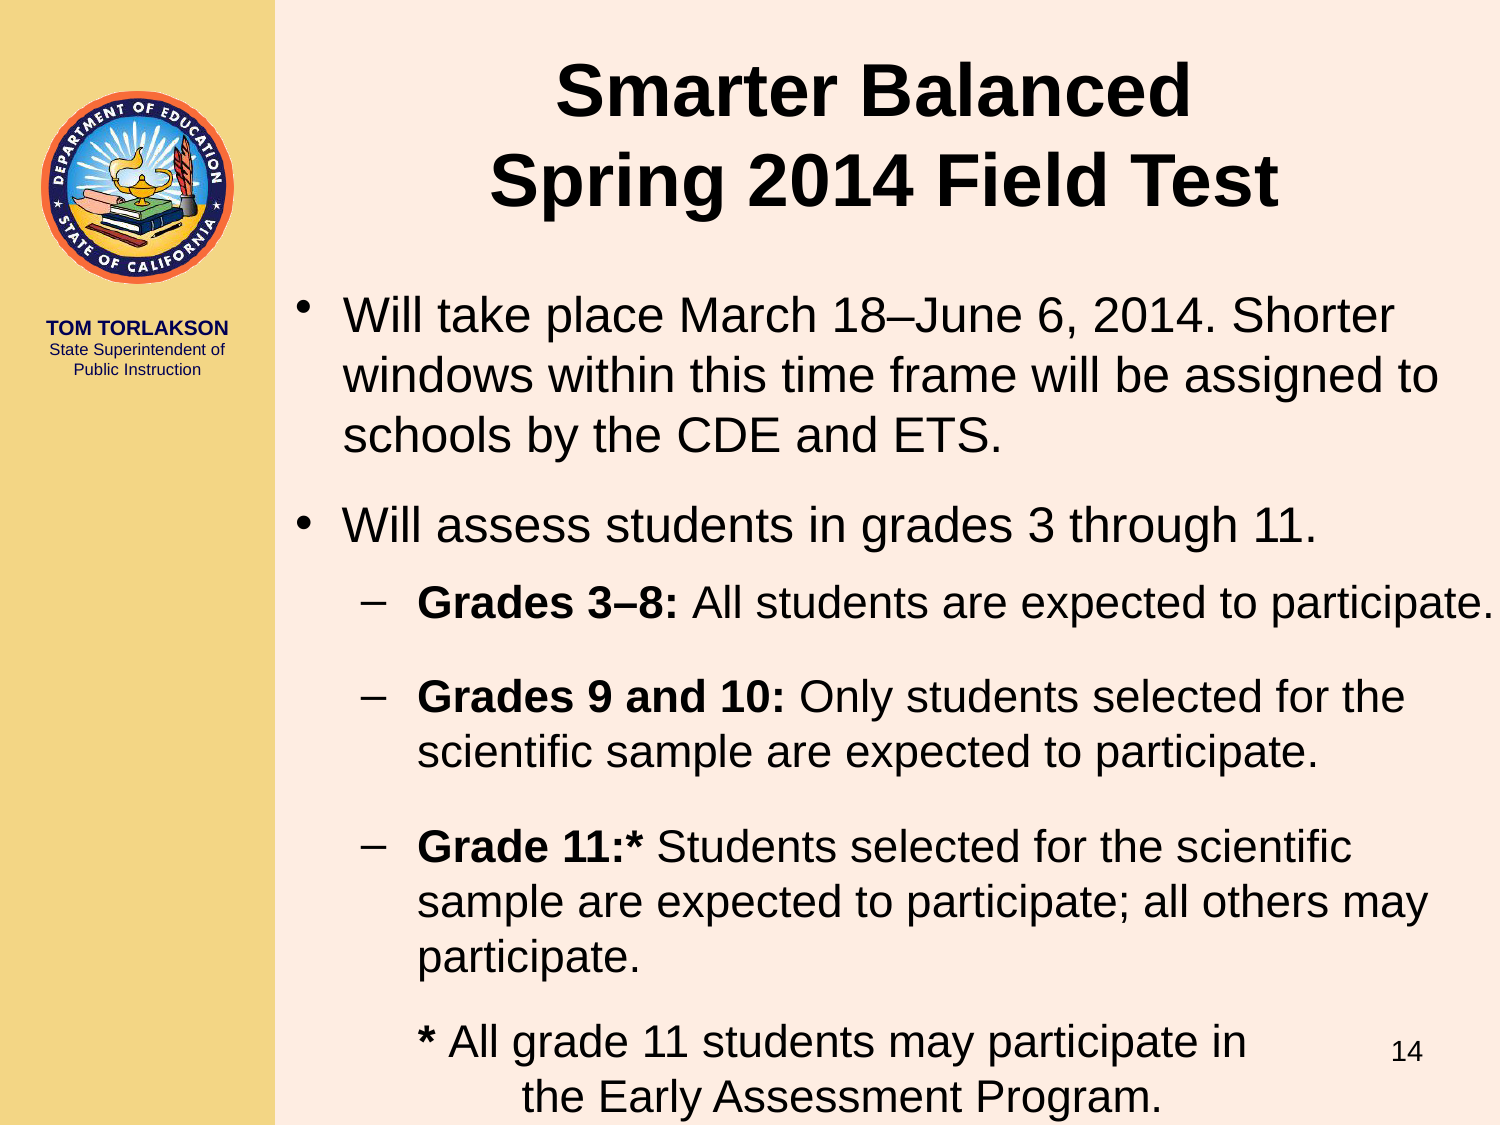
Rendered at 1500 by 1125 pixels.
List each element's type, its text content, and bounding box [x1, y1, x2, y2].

list Will take place March 18–June 6, 2014. Shorter windows within this time frame will be assigned to schools by the CDE and ETS. Will assess students in grades 3 through 11. Grades 3–8: All students are expected to participate. Grades 9 and 10: Only students selected for the scientific sample are expected to participate. Grade 11:* Students selected for the scientific sample are expected to participate; all others may participate. * All grade 11 students may participate in the Early Assessment Program. [280, 249, 1500, 1063]
title Smarter Balanced Spring 2014 Field Test [270, 24, 1500, 238]
slide_number 14 [1163, 1025, 1439, 1100]
picture [24, 74, 250, 300]
